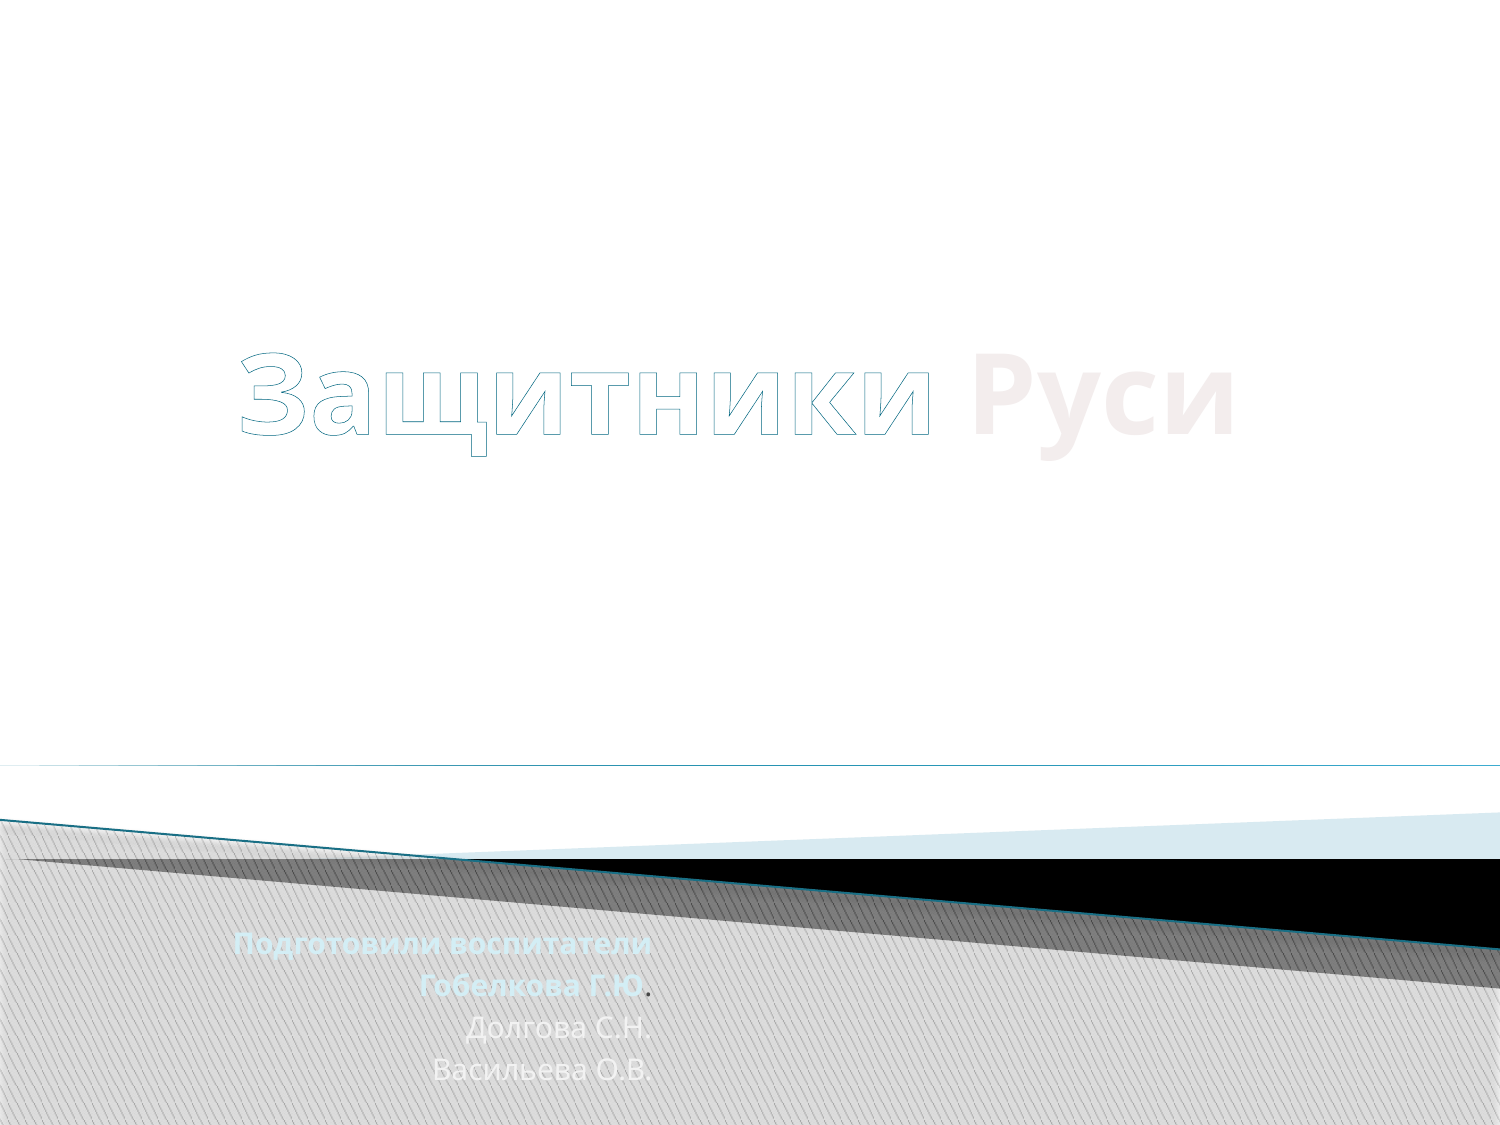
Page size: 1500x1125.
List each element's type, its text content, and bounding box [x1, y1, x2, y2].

picture [5, 859, 1500, 989]
text_box Защитники Руси [100, 314, 1376, 465]
subtitle Подготовили воспитатели Гобелкова Г.Ю. Долгова С.Н. Васильева О.В. [29, 916, 668, 1094]
